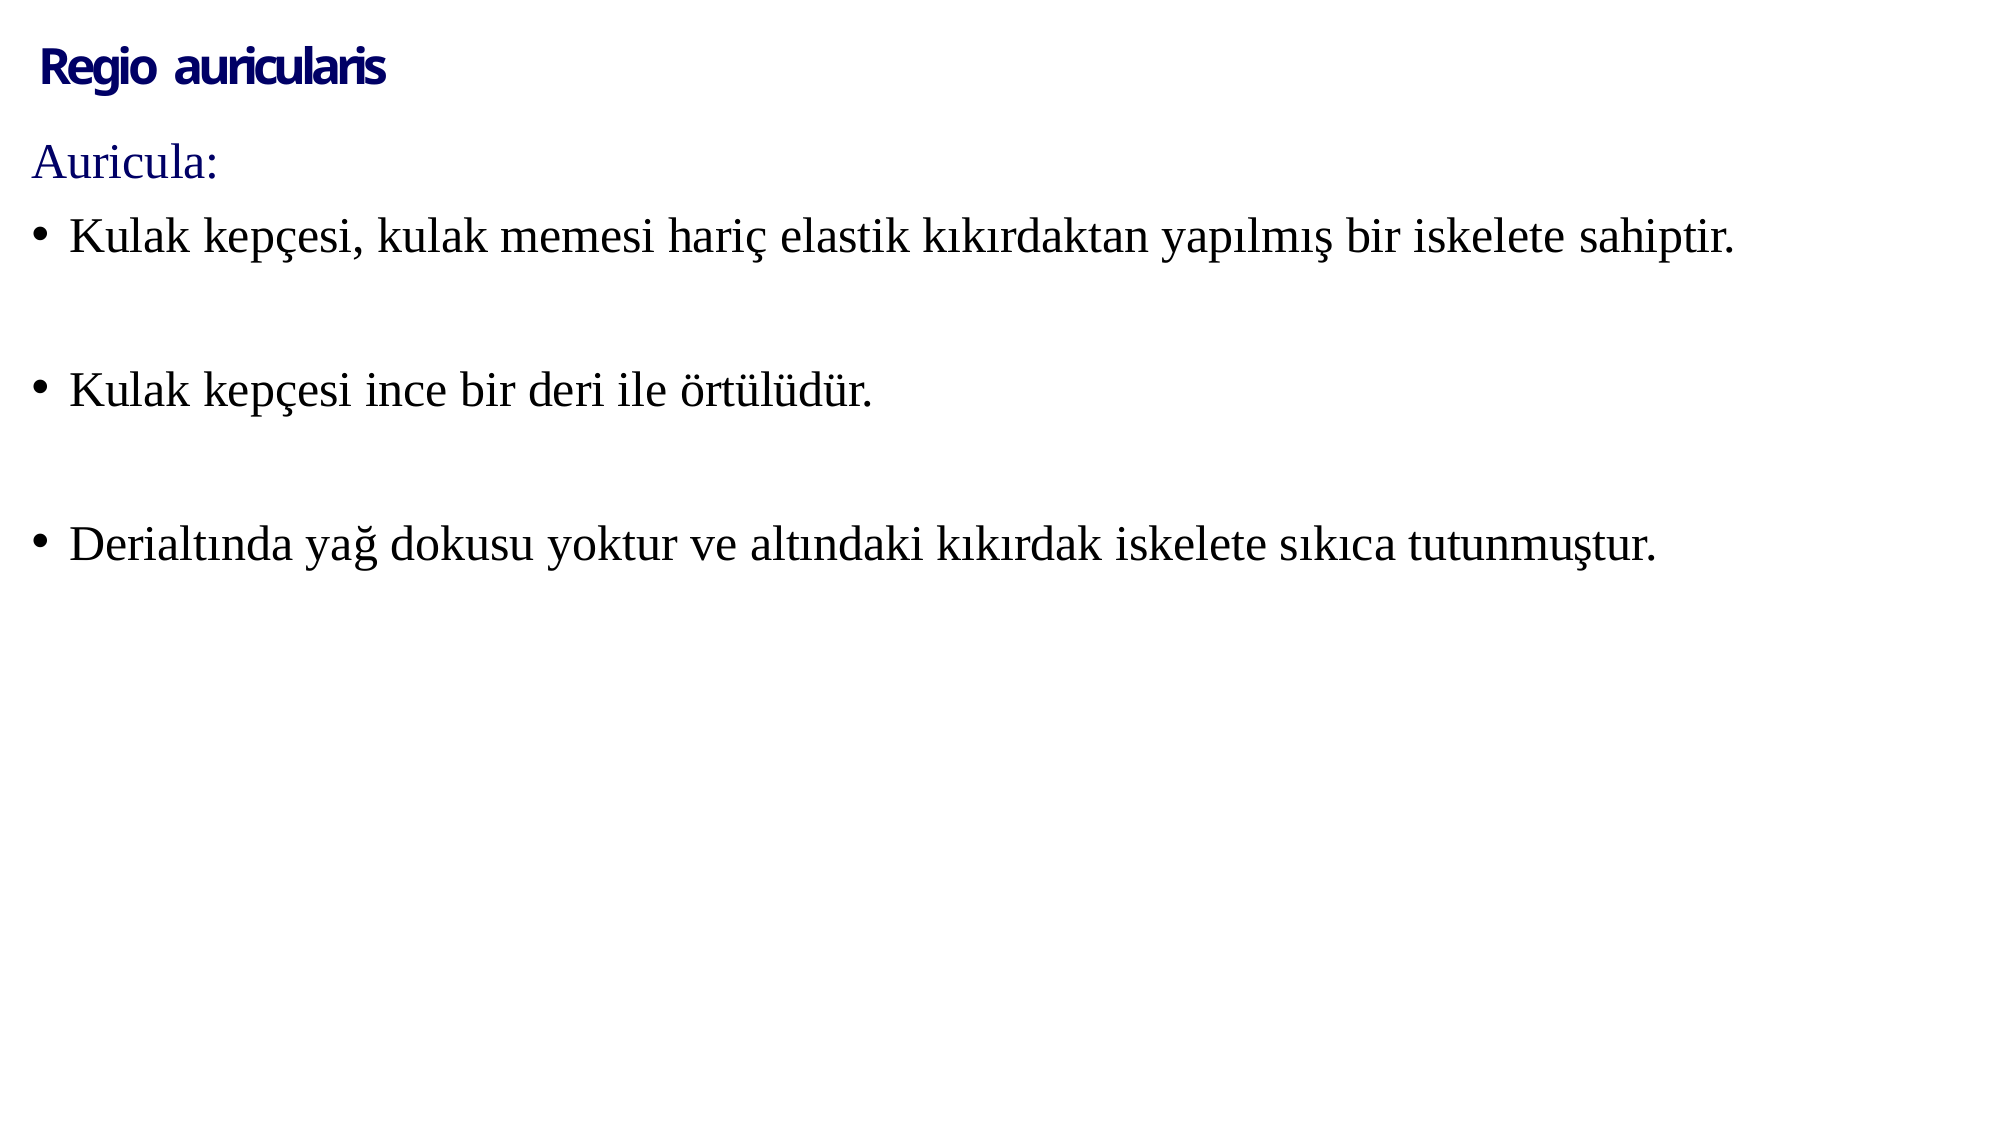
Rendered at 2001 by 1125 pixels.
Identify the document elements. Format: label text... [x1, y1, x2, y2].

text_box Regio auricularis Auricula: Kulak kepçesi, kulak memesi hariç elastik kıkırdaktan yapılmış bir iskelete sahiptir. Kulak kepçesi ince bir deri ile örtülüdür. Derialtında yağ dokusu yoktur ve altındaki kıkırdak iskelete sıkıca tutunmuştur. [29, 0, 1744, 571]
